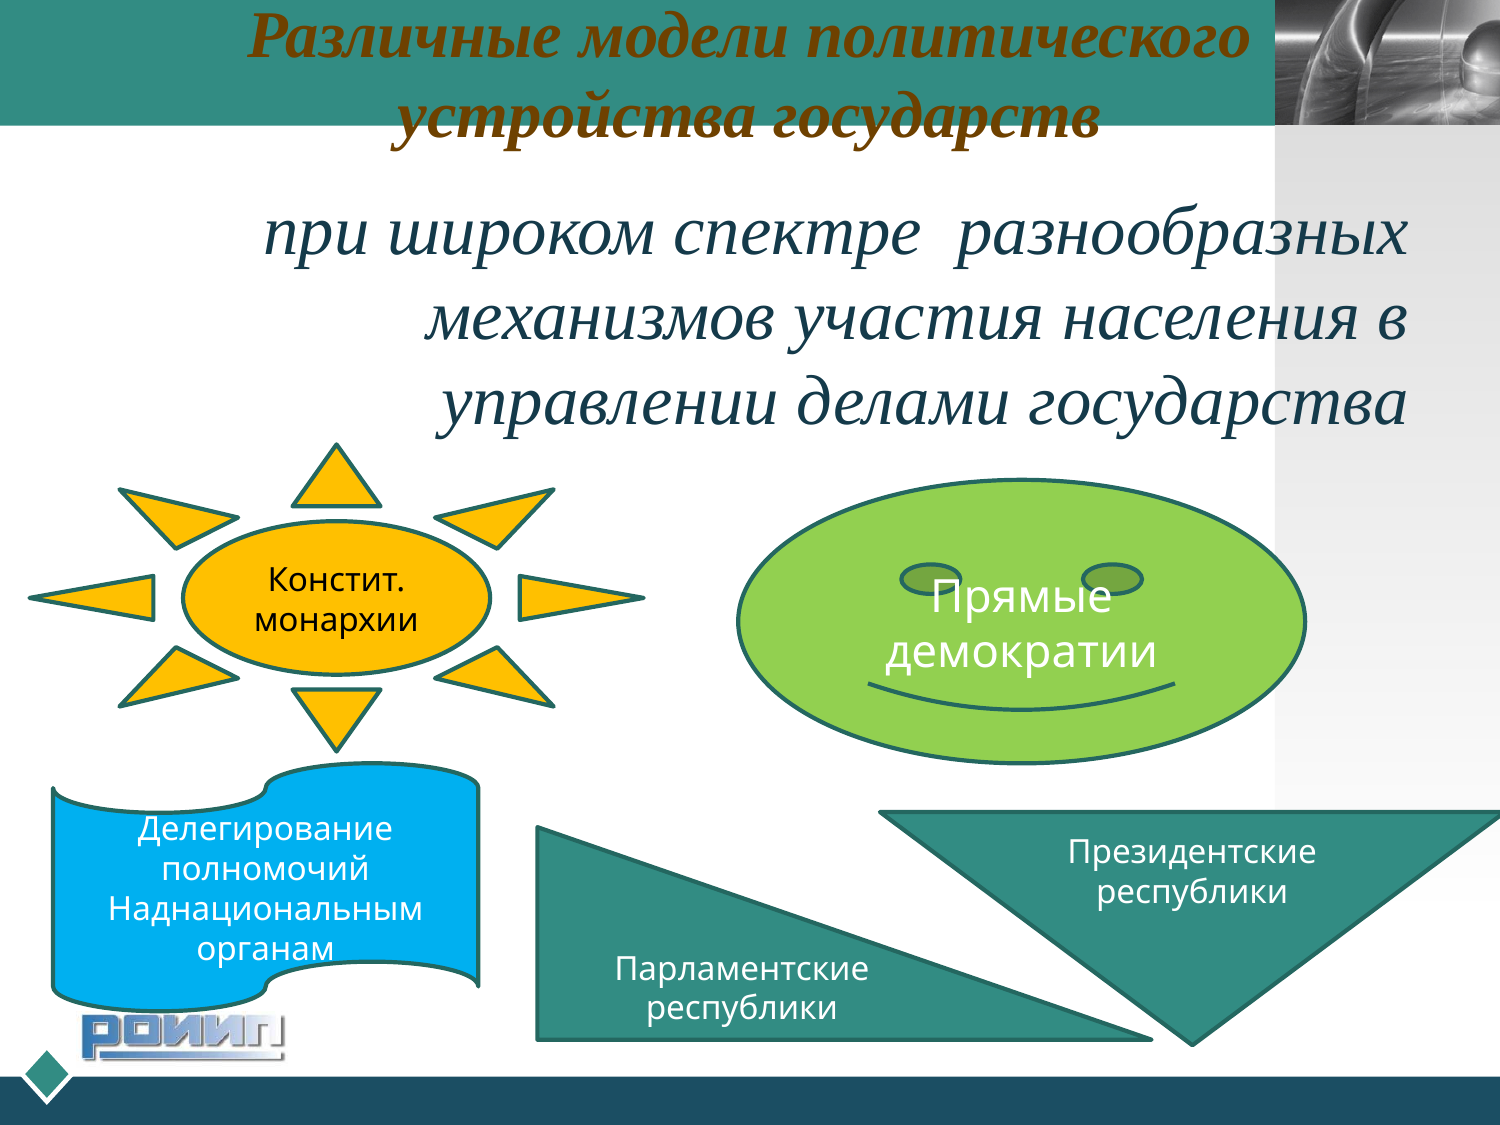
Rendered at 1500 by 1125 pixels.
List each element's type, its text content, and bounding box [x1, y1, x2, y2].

picture [1275, 0, 1500, 125]
text_box Констит. монархии [517, 573, 646, 623]
text_box Констит. монархии [180, 519, 493, 677]
picture [76, 1011, 290, 1068]
text_box Парламентские республики [535, 825, 1154, 1042]
title Различные модели политического устройства государств [74, 24, 1426, 118]
text_box Констит. монархии [27, 573, 156, 623]
text_box Делегирование полномочий Наднациональным органам [50, 761, 481, 1009]
text_box Констит. монархии [432, 487, 556, 551]
text_box Президентские республики [877, 809, 1500, 1047]
text_box Констит. монархии [432, 645, 556, 709]
text_box Констит. монархии [117, 487, 241, 551]
text_box Констит. монархии [290, 442, 383, 509]
text_box Констит. монархии [290, 687, 383, 754]
text_box Констит. монархии [117, 645, 241, 709]
text_box Прямые демократии [736, 477, 1308, 766]
list при широком спектре разнообразных механизмов участия населения в управлении делами государства [74, 176, 1426, 1038]
